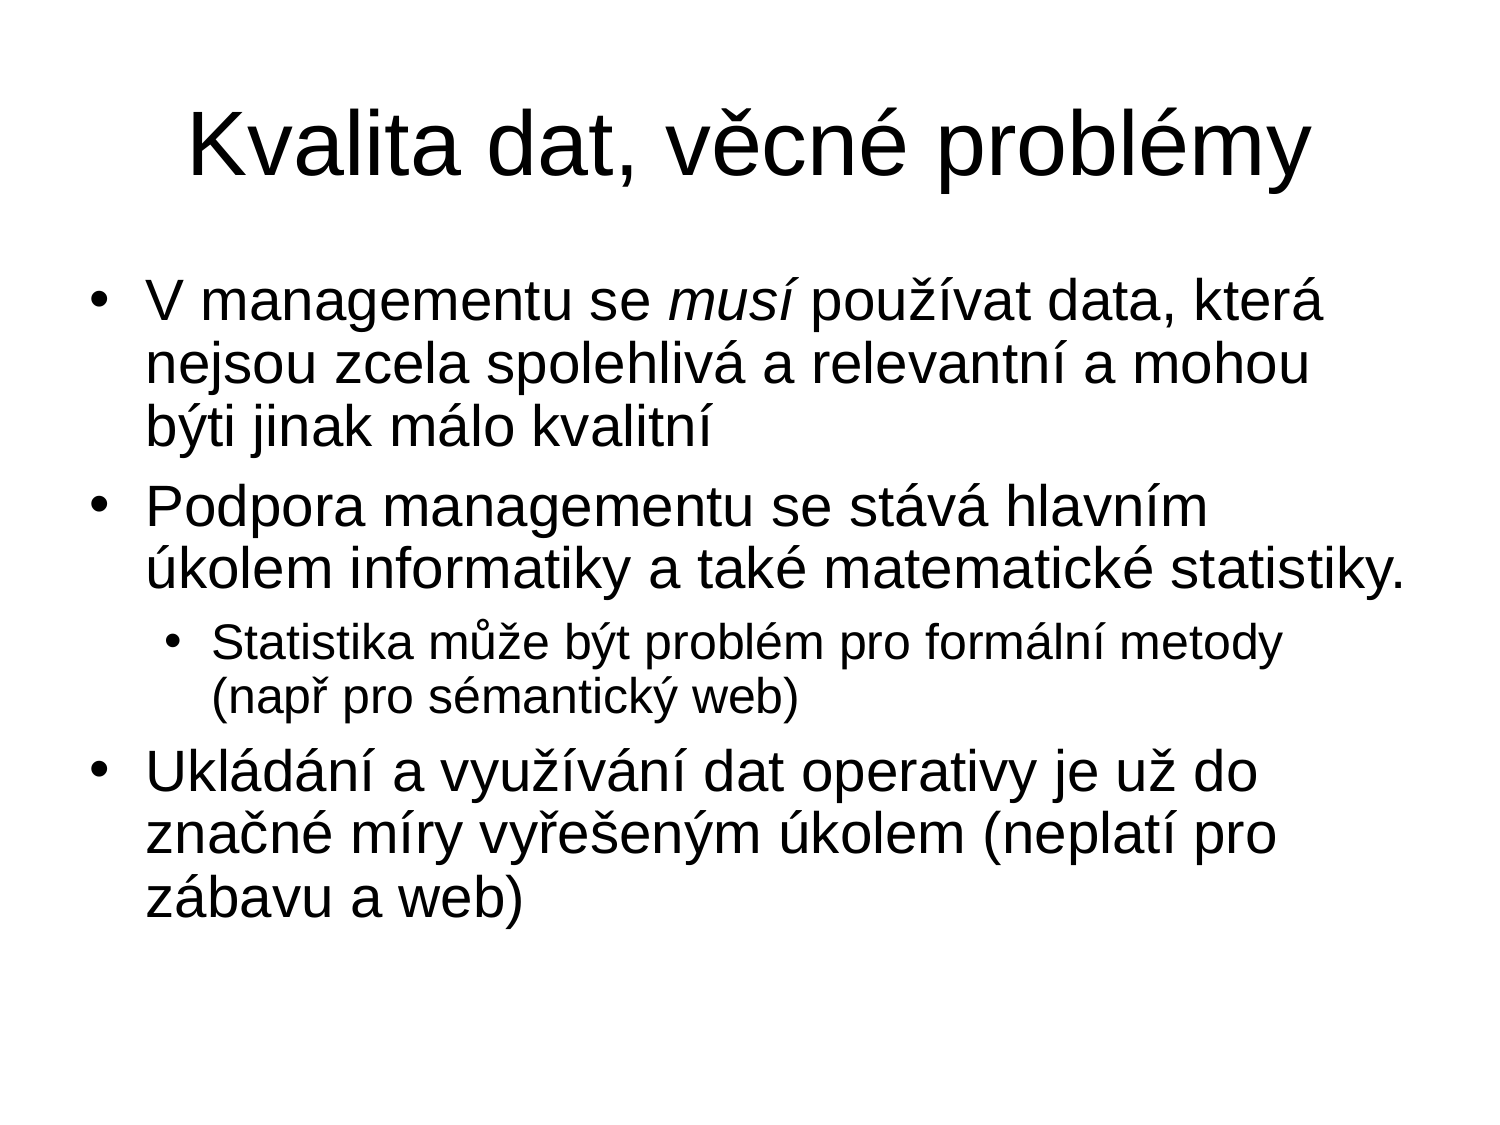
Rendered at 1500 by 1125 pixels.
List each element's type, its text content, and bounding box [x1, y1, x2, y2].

list V managementu se musí používat data, která nejsou zcela spolehlivá a relevantní a mohou býti jinak málo kvalitní Podpora managementu se stává hlavním úkolem informatiky a také matematické statistiky. Statistika může být problém pro formální metody (např pro sémantický web) Ukládání a využívání dat operativy je už do značné míry vyřešeným úkolem (neplatí pro zábavu a web) [74, 262, 1426, 1006]
title Kvalita dat, věcné problémy [74, 44, 1426, 233]
